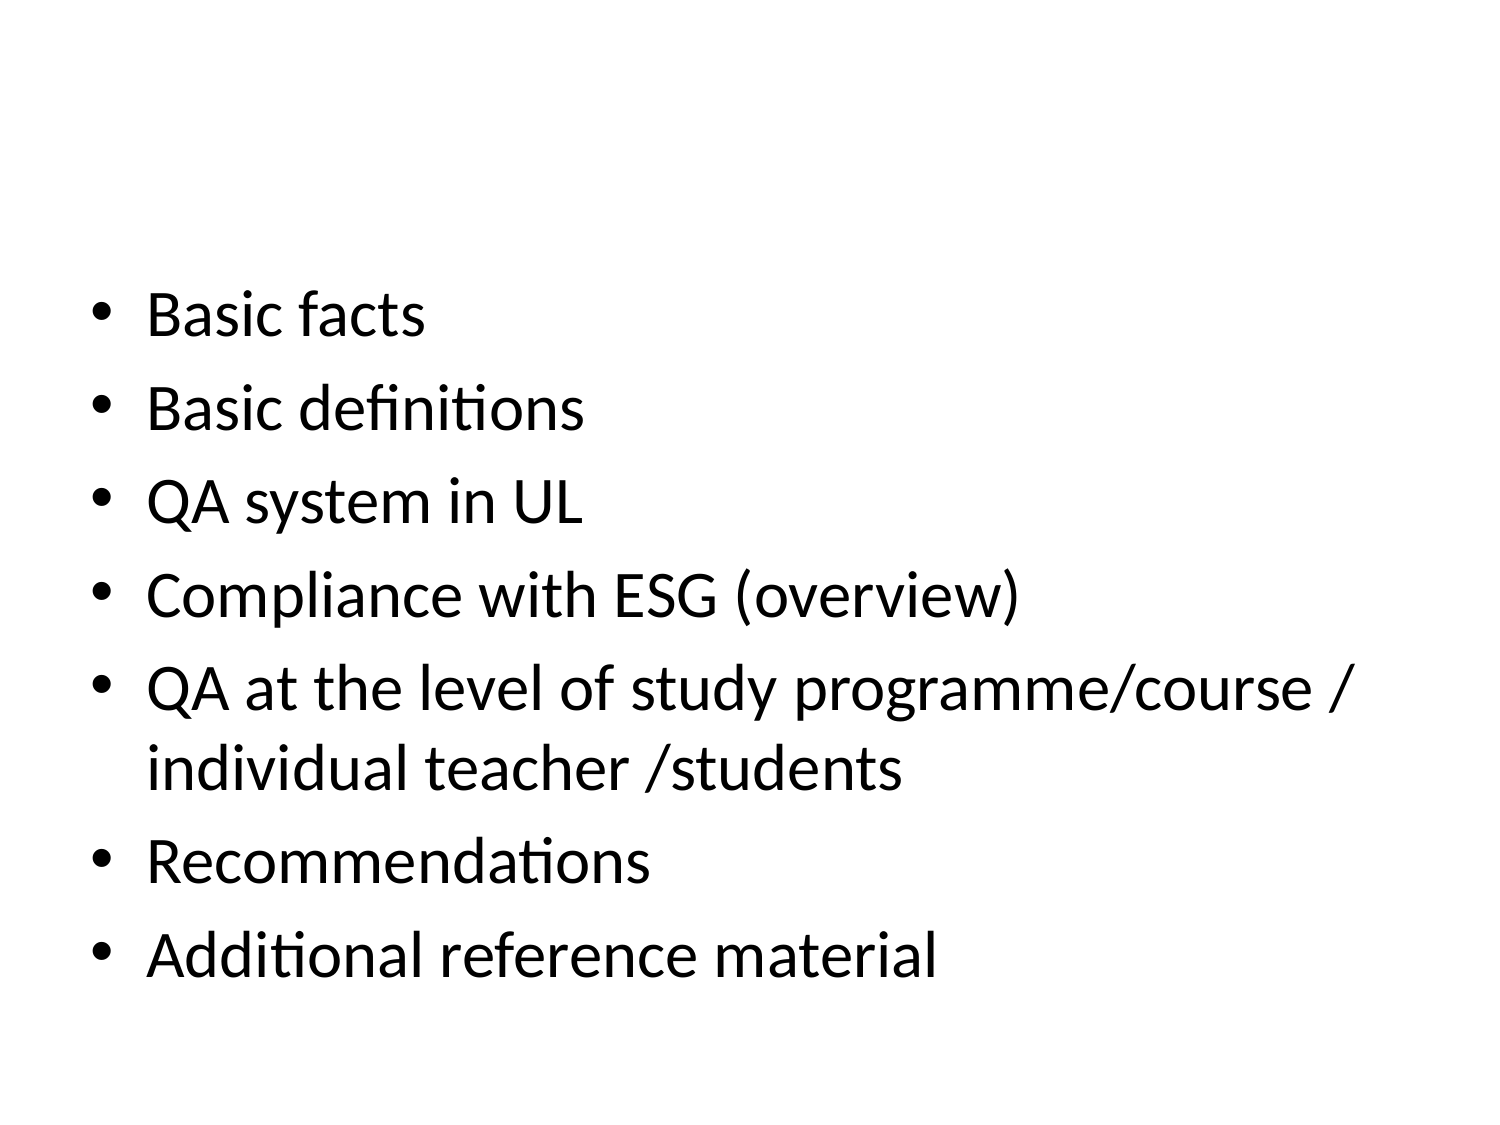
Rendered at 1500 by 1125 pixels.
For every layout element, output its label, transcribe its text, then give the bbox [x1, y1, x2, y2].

list Basic facts Basic definitions QA system in UL Compliance with ESG (overview) QA at the level of study programme/course / individual teacher /students Recommendations Additional reference material [75, 262, 1425, 1005]
